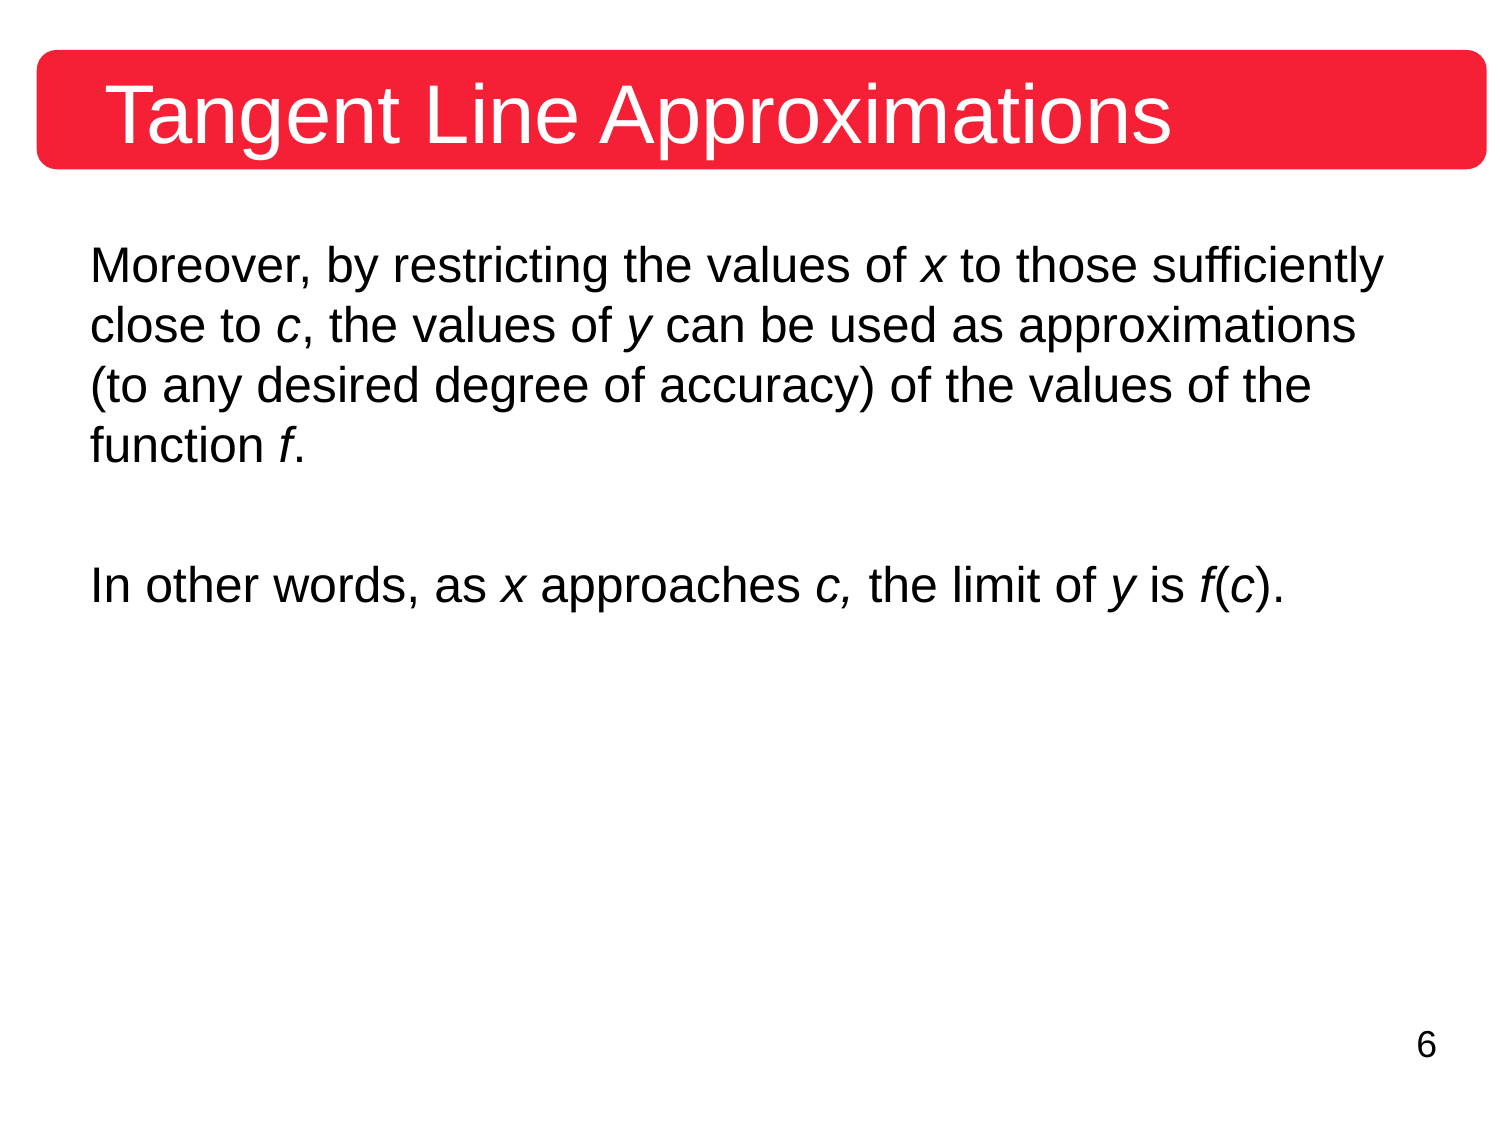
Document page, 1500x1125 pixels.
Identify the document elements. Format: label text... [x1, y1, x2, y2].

list Moreover, by restricting the values of x to those sufficiently close to c, the values of y can be used as approximations (to any desired degree of accuracy) of the values of the function f. In other words, as x approaches c, the limit of y is f(c). [74, 224, 1425, 1087]
text_box Tangent Line Approximations [90, 52, 1440, 165]
